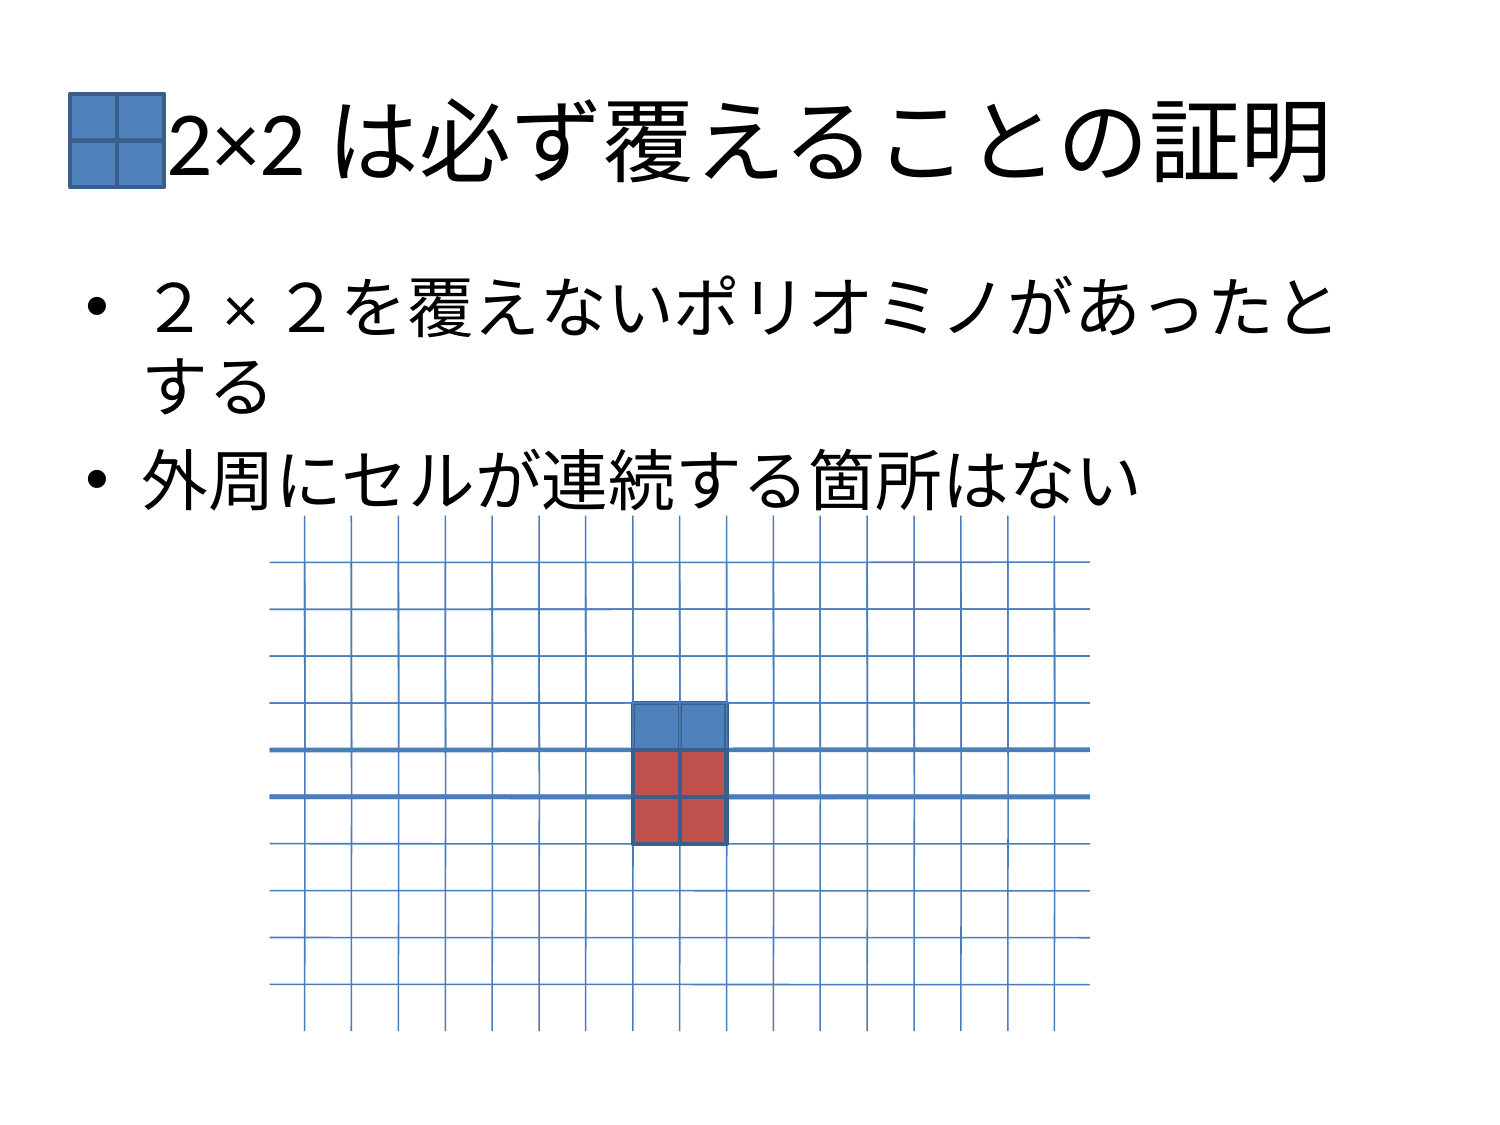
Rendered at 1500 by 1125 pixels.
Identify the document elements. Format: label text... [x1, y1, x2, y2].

title 2×2は必ず覆えることの証明 [75, 45, 1425, 233]
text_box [70, 93, 165, 188]
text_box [269, 515, 1091, 561]
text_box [269, 562, 1091, 798]
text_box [269, 805, 1091, 1032]
list ２×２を覆えないポリオミノがあったとする 外周にセルが連続する箇所はない [70, 257, 1421, 1005]
